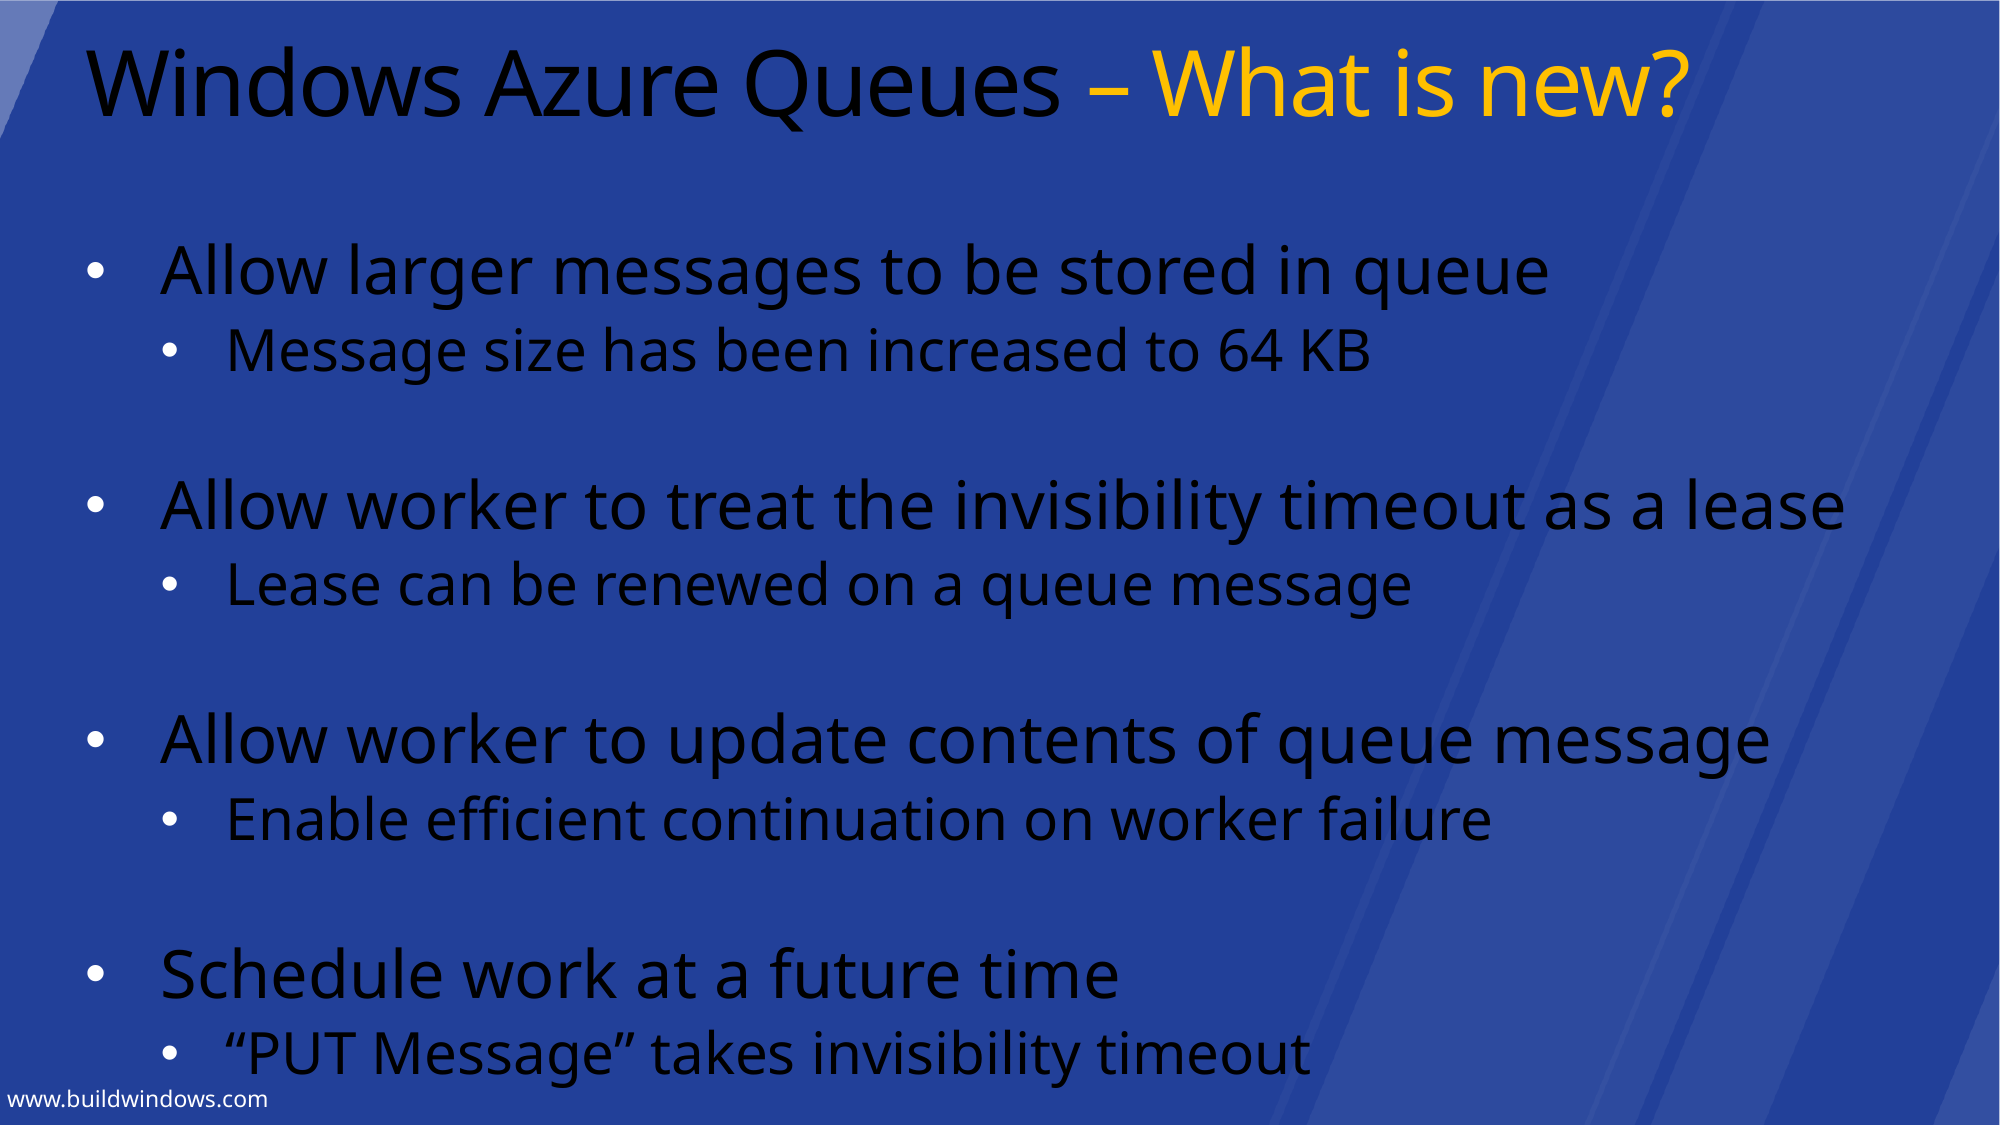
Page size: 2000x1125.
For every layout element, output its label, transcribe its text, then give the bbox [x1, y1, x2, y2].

list Allow larger messages to be stored in queue Message size has been increased to 64 KB Allow worker to treat the invisibility timeout as a lease Lease can be renewed on a queue message Allow worker to update contents of queue message Enable efficient continuation on worker failure Schedule work at a future time “PUT Message” takes invisibility timeout [85, 237, 1914, 1125]
picture [0, 0, 2000, 1125]
title Windows Azure Queues – What is new? [85, 37, 1914, 138]
